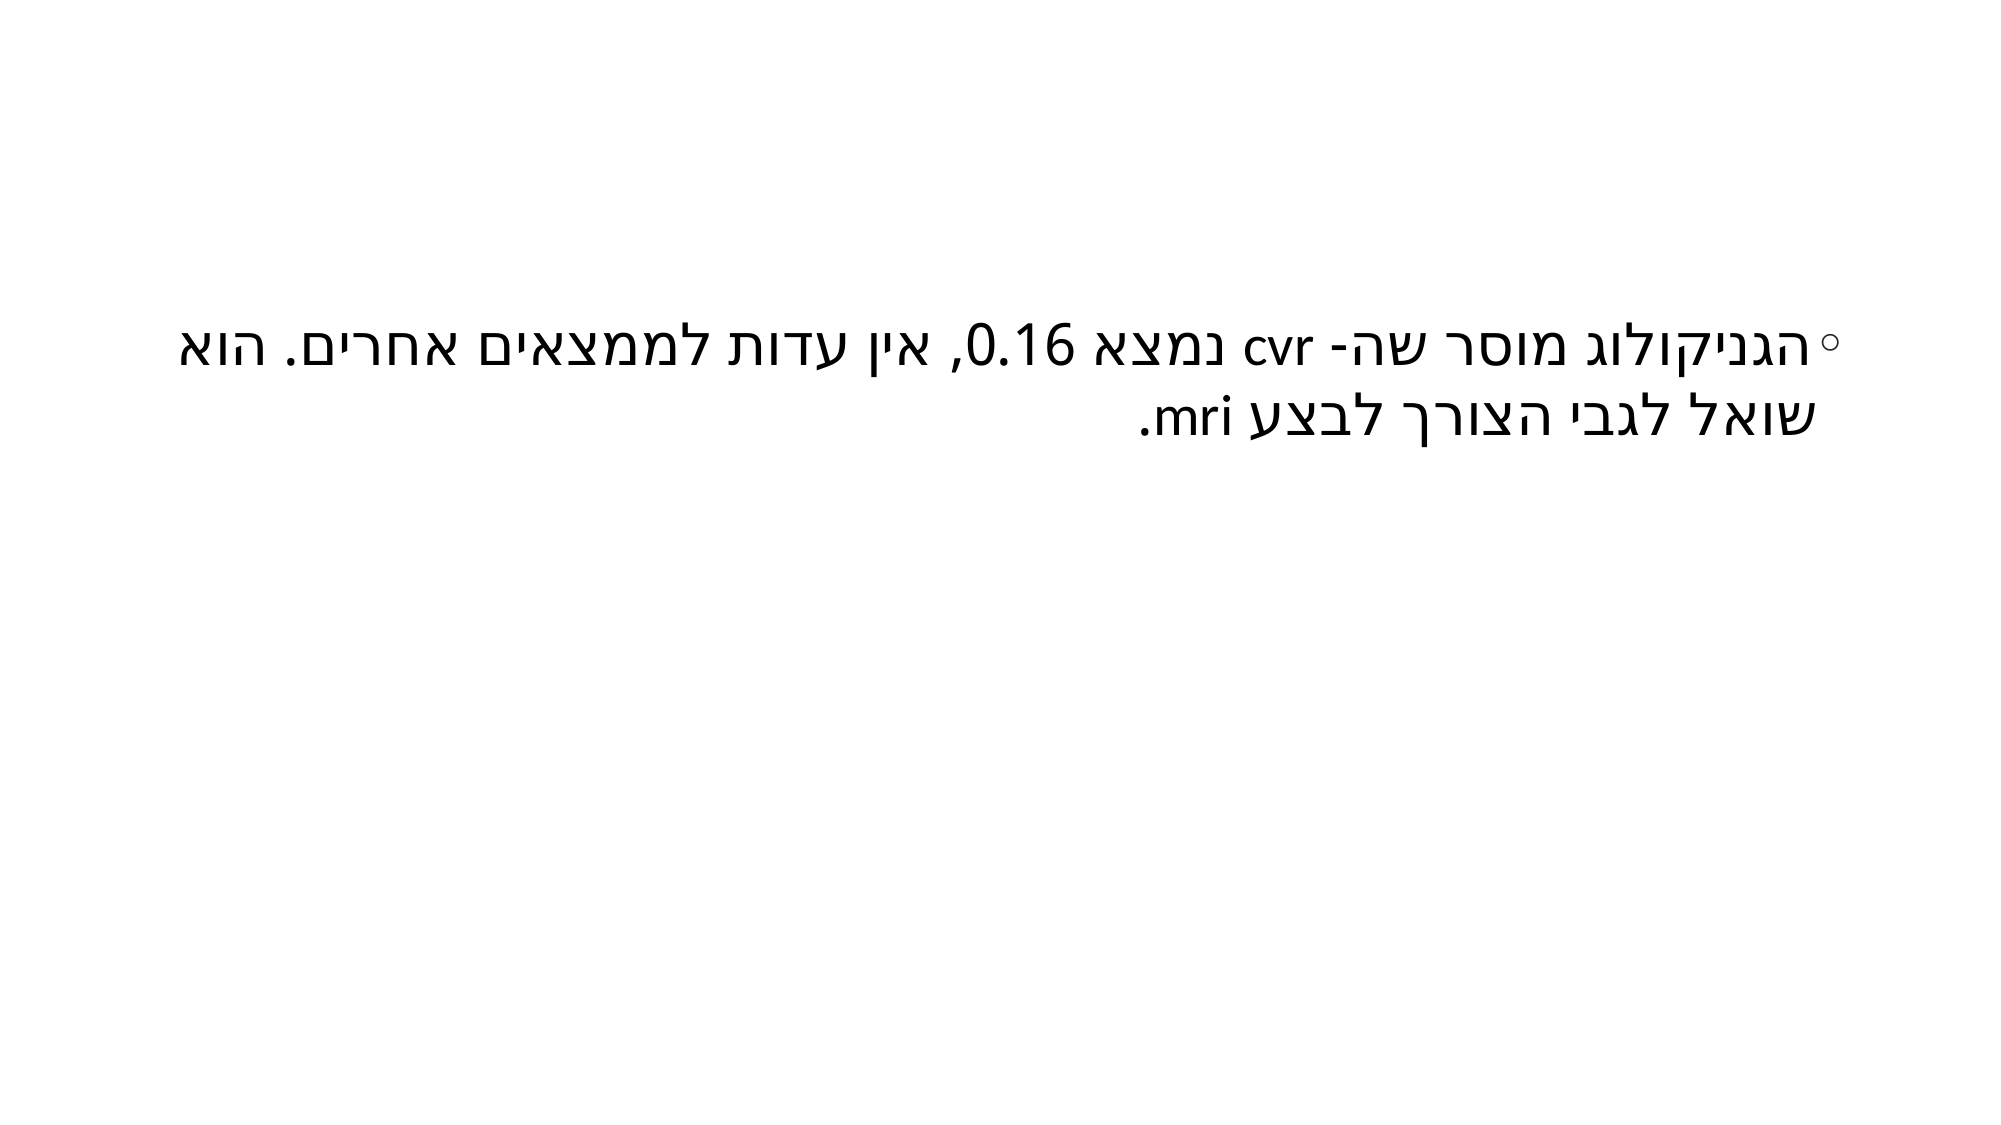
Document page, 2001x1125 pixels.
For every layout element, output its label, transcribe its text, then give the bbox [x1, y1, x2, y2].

list הגניקולוג מוסר שה- cvr נמצא 0.16, אין עדות לממצאים אחרים. הוא שואל לגבי הצורך לבצע mri. [137, 299, 1863, 1014]
